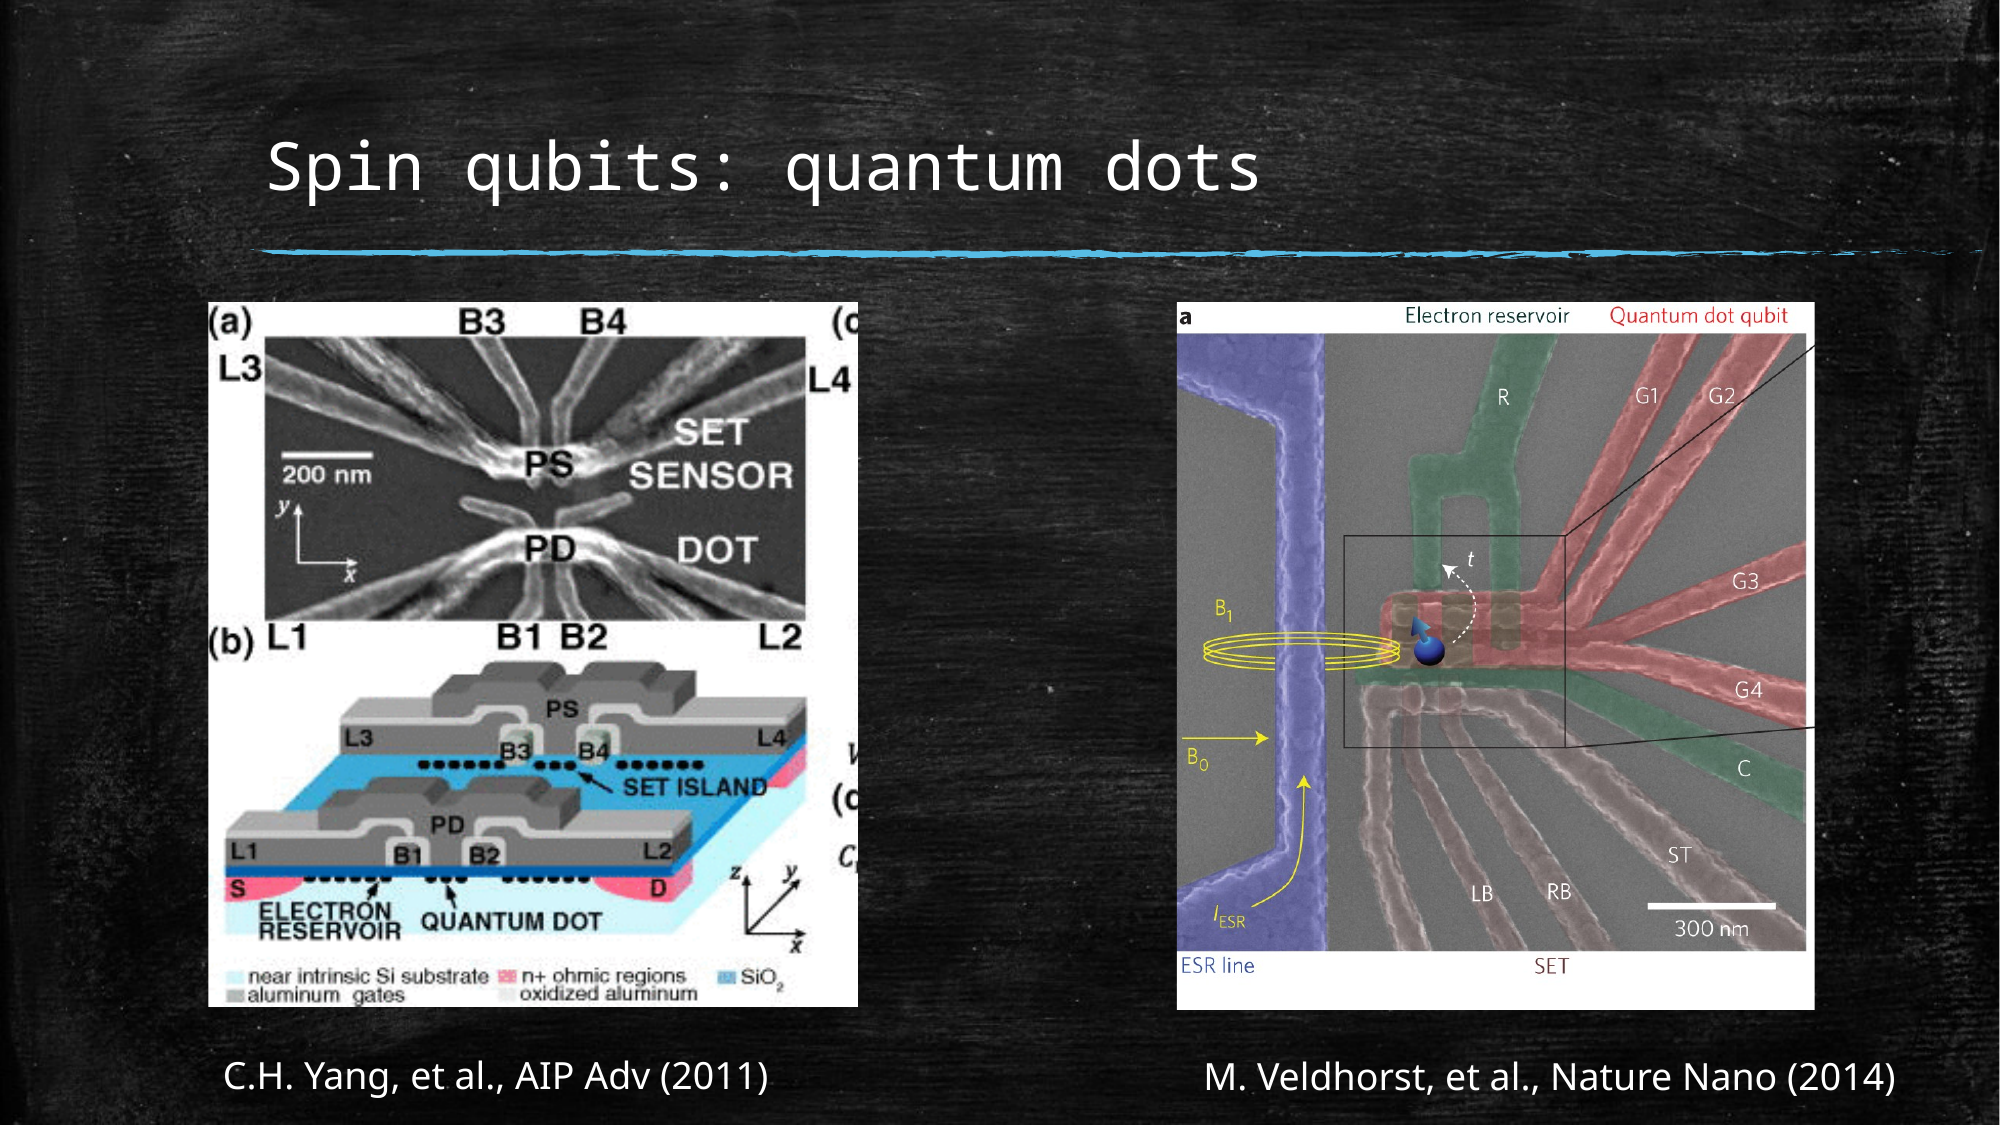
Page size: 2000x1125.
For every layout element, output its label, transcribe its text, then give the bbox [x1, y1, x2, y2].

title Spin qubits: quantum dots [249, 45, 1750, 213]
text_box C.H. Yang, et al., AIP Adv (2011) [208, 1049, 977, 1105]
picture [208, 302, 858, 1007]
picture [1176, 302, 1815, 1010]
text_box M. Veldhorst, et al., Nature Nano (2014) [1188, 1050, 1957, 1106]
